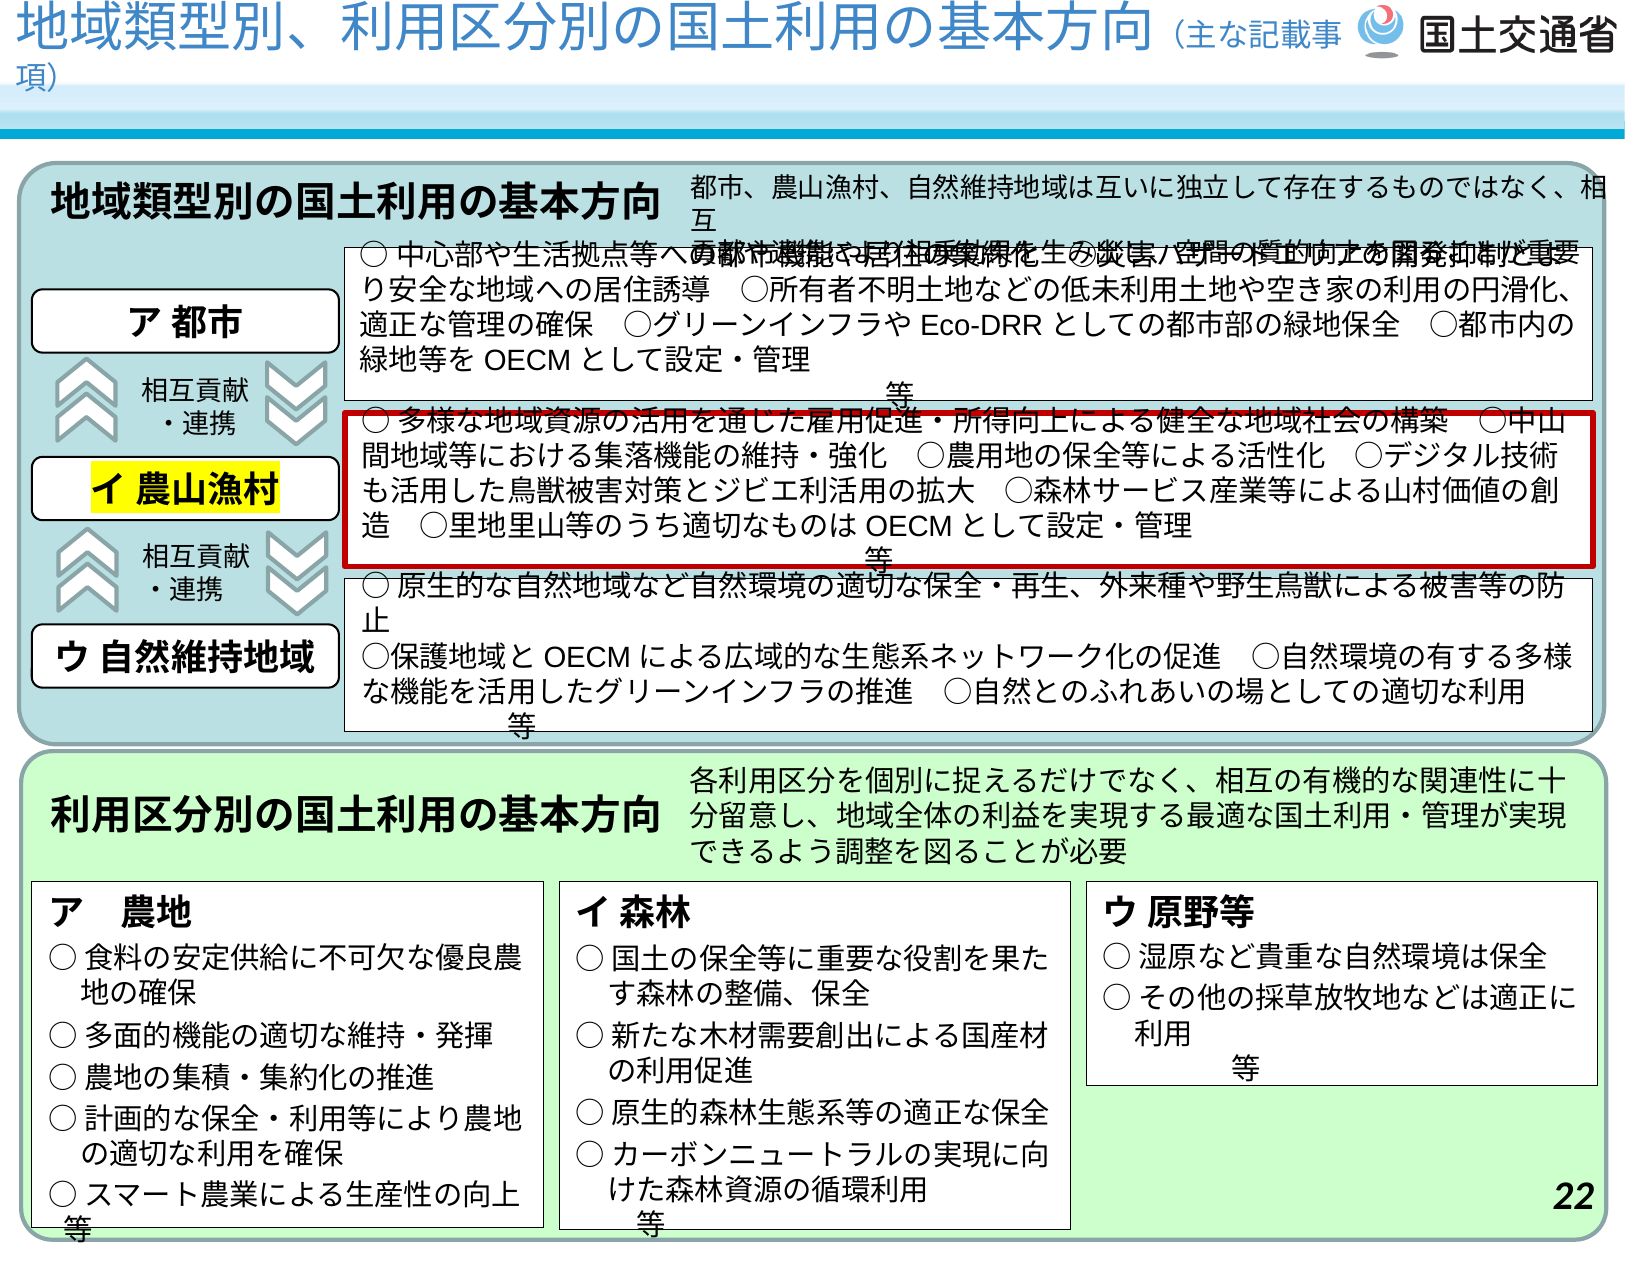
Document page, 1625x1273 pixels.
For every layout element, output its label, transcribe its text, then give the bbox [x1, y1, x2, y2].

text_box 各利用区分を個別に捉えるだけでなく、相互の有機的な関連性に十分留意し、地域全体の利益を実現する最適な国土利用・管理が実現できるよう調整を図ることが必要 [675, 754, 1587, 876]
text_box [57, 358, 117, 611]
text_box 21 [1231, 1160, 1611, 1246]
text_box ウ 原野等 ○湿原など貴重な自然環境は保全 ○その他の採草放牧地などは適正に利用 等 [1086, 881, 1598, 1086]
text_box イ 農山漁村 [121, 454, 261, 523]
text_box ウ 自然維持地域 [29, 622, 342, 690]
title 地域類型別、利用区分別の国土利用の基本方向（主な記載事項） [0, 0, 1376, 89]
text_box ○原生的な自然地域など自然環境の適切な保全・再生、外来種や野生鳥獣による被害等の防止 ○保護地域とOECMによる広域的な生態系ネットワーク化の促進 ○自然環境の有する多様な機能を活用したグリーンインフラの推進 ○自然とのふれあいの場としての適切な利用 等 [344, 578, 1593, 732]
text_box イ 農山漁村 [29, 454, 52, 523]
text_box イ 森林 ○国土の保全等に重要な役割を果たす森林の整備、保全 ○新たな木材需要創出による国産材の利用促進 ○原生的森林生態系等の適正な保全 ○カーボンニュートラルの実現に向けた森林資源の循環利用 等 [559, 881, 1071, 1230]
text_box ○多様な地域資源の活用を通じた雇用促進・所得向上による健全な地域社会の構築 ○中山間地域等における集落機能の維持・強化 ○農用地の保全等による活性化 ○デジタル技術も活用した鳥獣被害対策とジビエ利活用の拡大 ○森林サービス産業等による山村価値の創造 ○里地里山等のうち適切なものはOECMとして設定・管理 等 [344, 412, 1593, 567]
text_box イ 農山漁村 [16, 160, 1607, 747]
text_box 相互貢献 ・連携 [126, 366, 261, 447]
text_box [266, 362, 327, 615]
text_box 相互貢献 ・連携 [127, 532, 261, 612]
text_box 都市、農山漁村、自然維持地域は互いに独立して存在するものではなく、相互 貢献や連携により相乗効果を生み出し、空間の質的向上を図ることが重要 [675, 163, 1624, 276]
list ○中心部や生活拠点等への都市機能や居住の集約化 ○災害ハザードエリアの開発抑制とより安全な地域への居住誘導 ○所有者不明土地などの低未利用土地や空き家の利用の円滑化、適正な管理の確保 ○グリーンインフラやEco-DRRとしての都市部の緑地保全 ○都市内の緑地等をOECMとして設定・管理 等 [344, 247, 1593, 401]
text_box 地域類型別の国土利用の基本方向 [36, 168, 675, 233]
text_box ア 都市 [29, 287, 342, 355]
picture [0, 62, 1625, 128]
text_box ア 農地 ○食料の安定供給に不可欠な優良農地の確保 ○多面的機能の適切な維持・発揮 ○農地の集積・集約化の推進 ○計画的な保全・利用等により農地の適切な利用を確保 ○スマート農業による生産性の向上等 [31, 881, 544, 1228]
text_box イ 農山漁村 [331, 455, 342, 522]
text_box 利用区分別の国土利用の基本方向 [36, 781, 675, 845]
text_box [19, 749, 1609, 1242]
